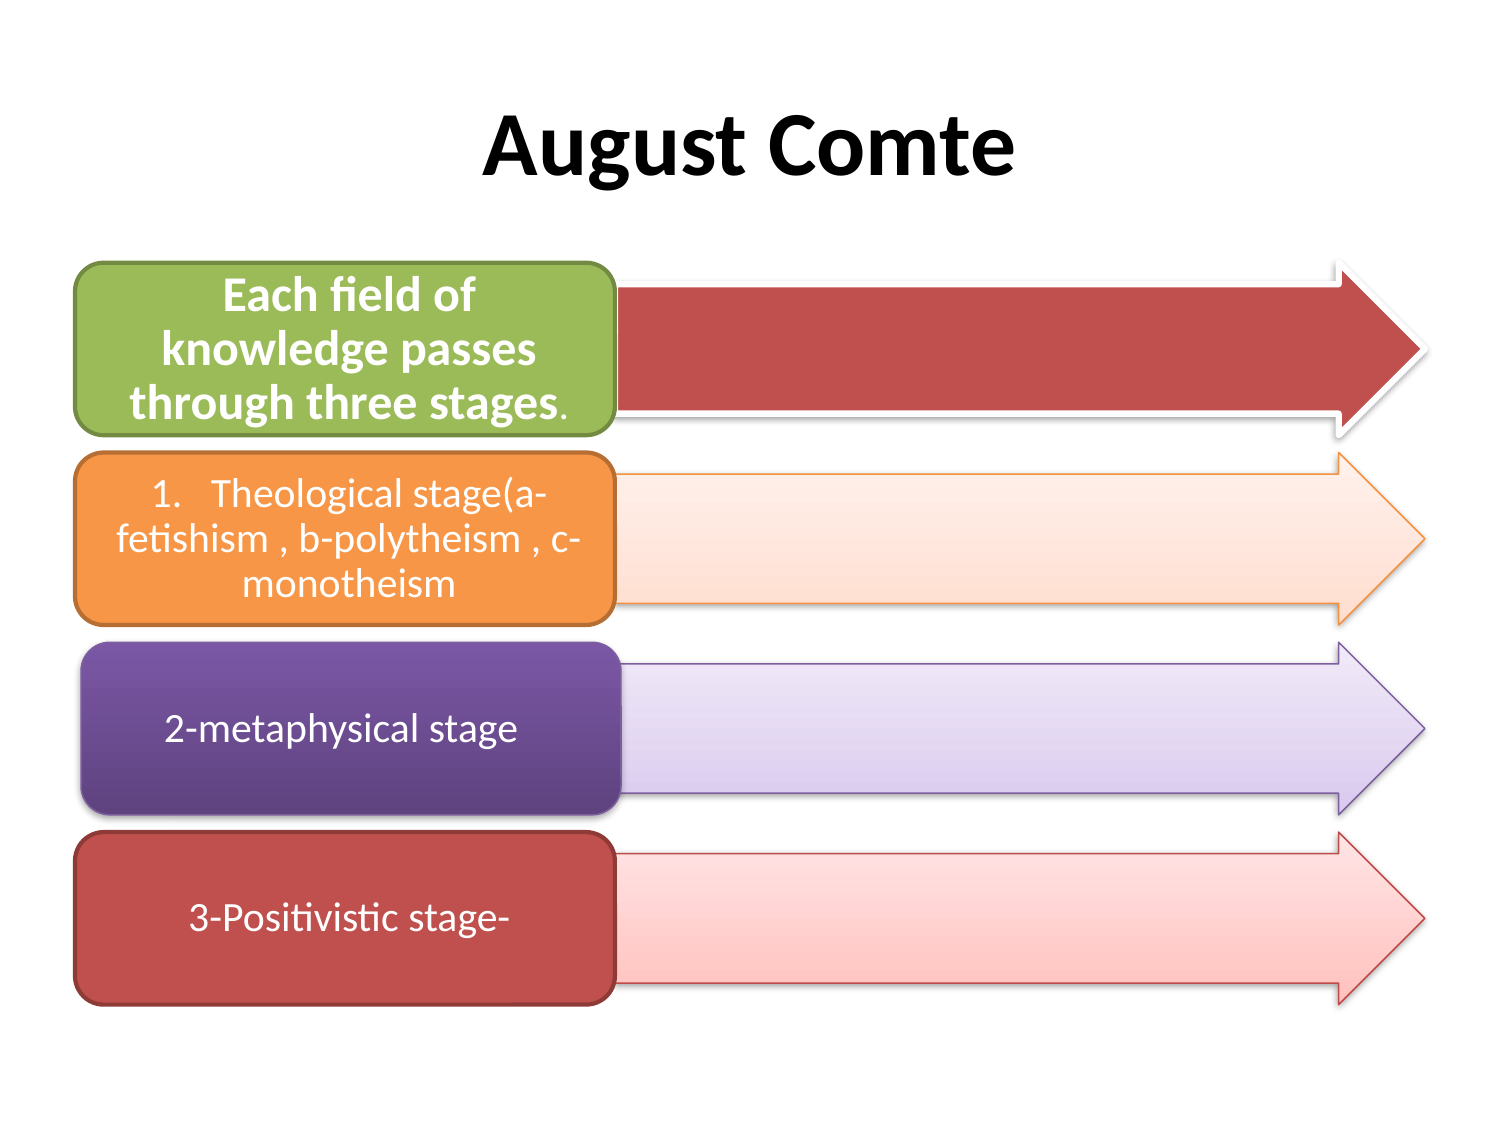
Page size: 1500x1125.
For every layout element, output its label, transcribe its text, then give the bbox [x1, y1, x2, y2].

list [74, 262, 1426, 1006]
title August Comte [75, 45, 1425, 233]
